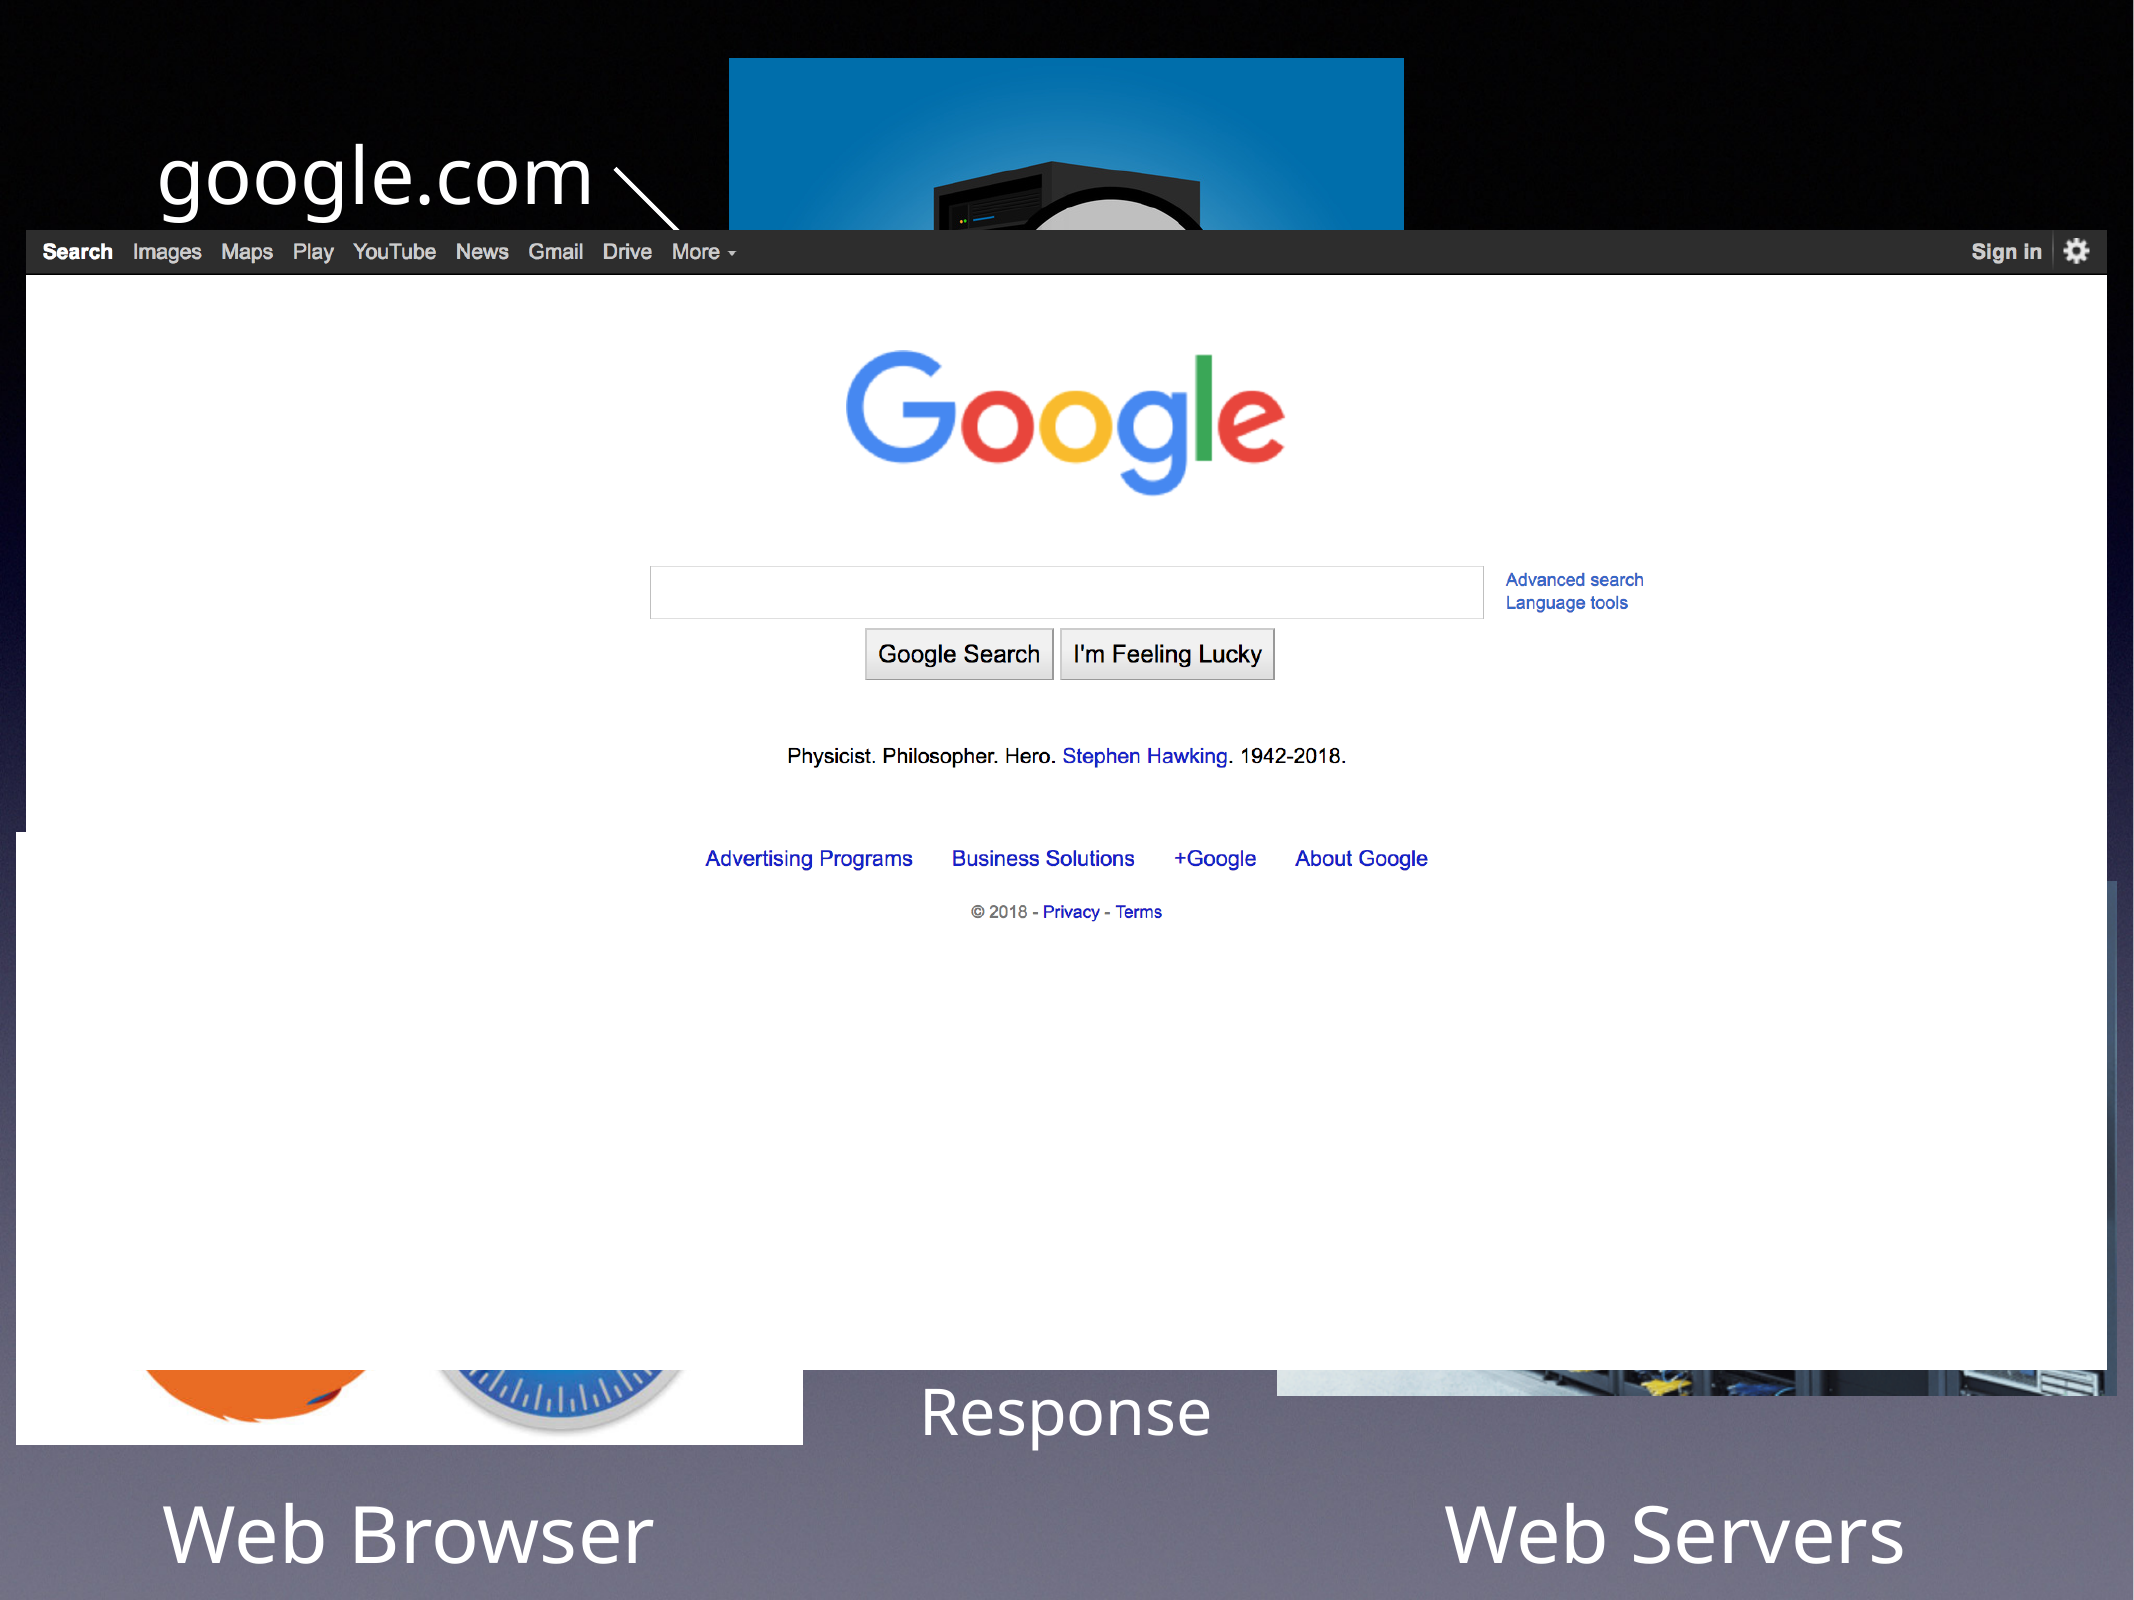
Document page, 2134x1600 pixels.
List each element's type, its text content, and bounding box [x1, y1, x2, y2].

picture [0, 0, 2134, 1600]
text_box google.com [147, 117, 605, 220]
text_box Web Browser [141, 1476, 677, 1588]
text_box [614, 168, 667, 220]
text_box Web Servers [1435, 1476, 1916, 1588]
text_box HTTP Response [897, 1379, 1236, 1457]
